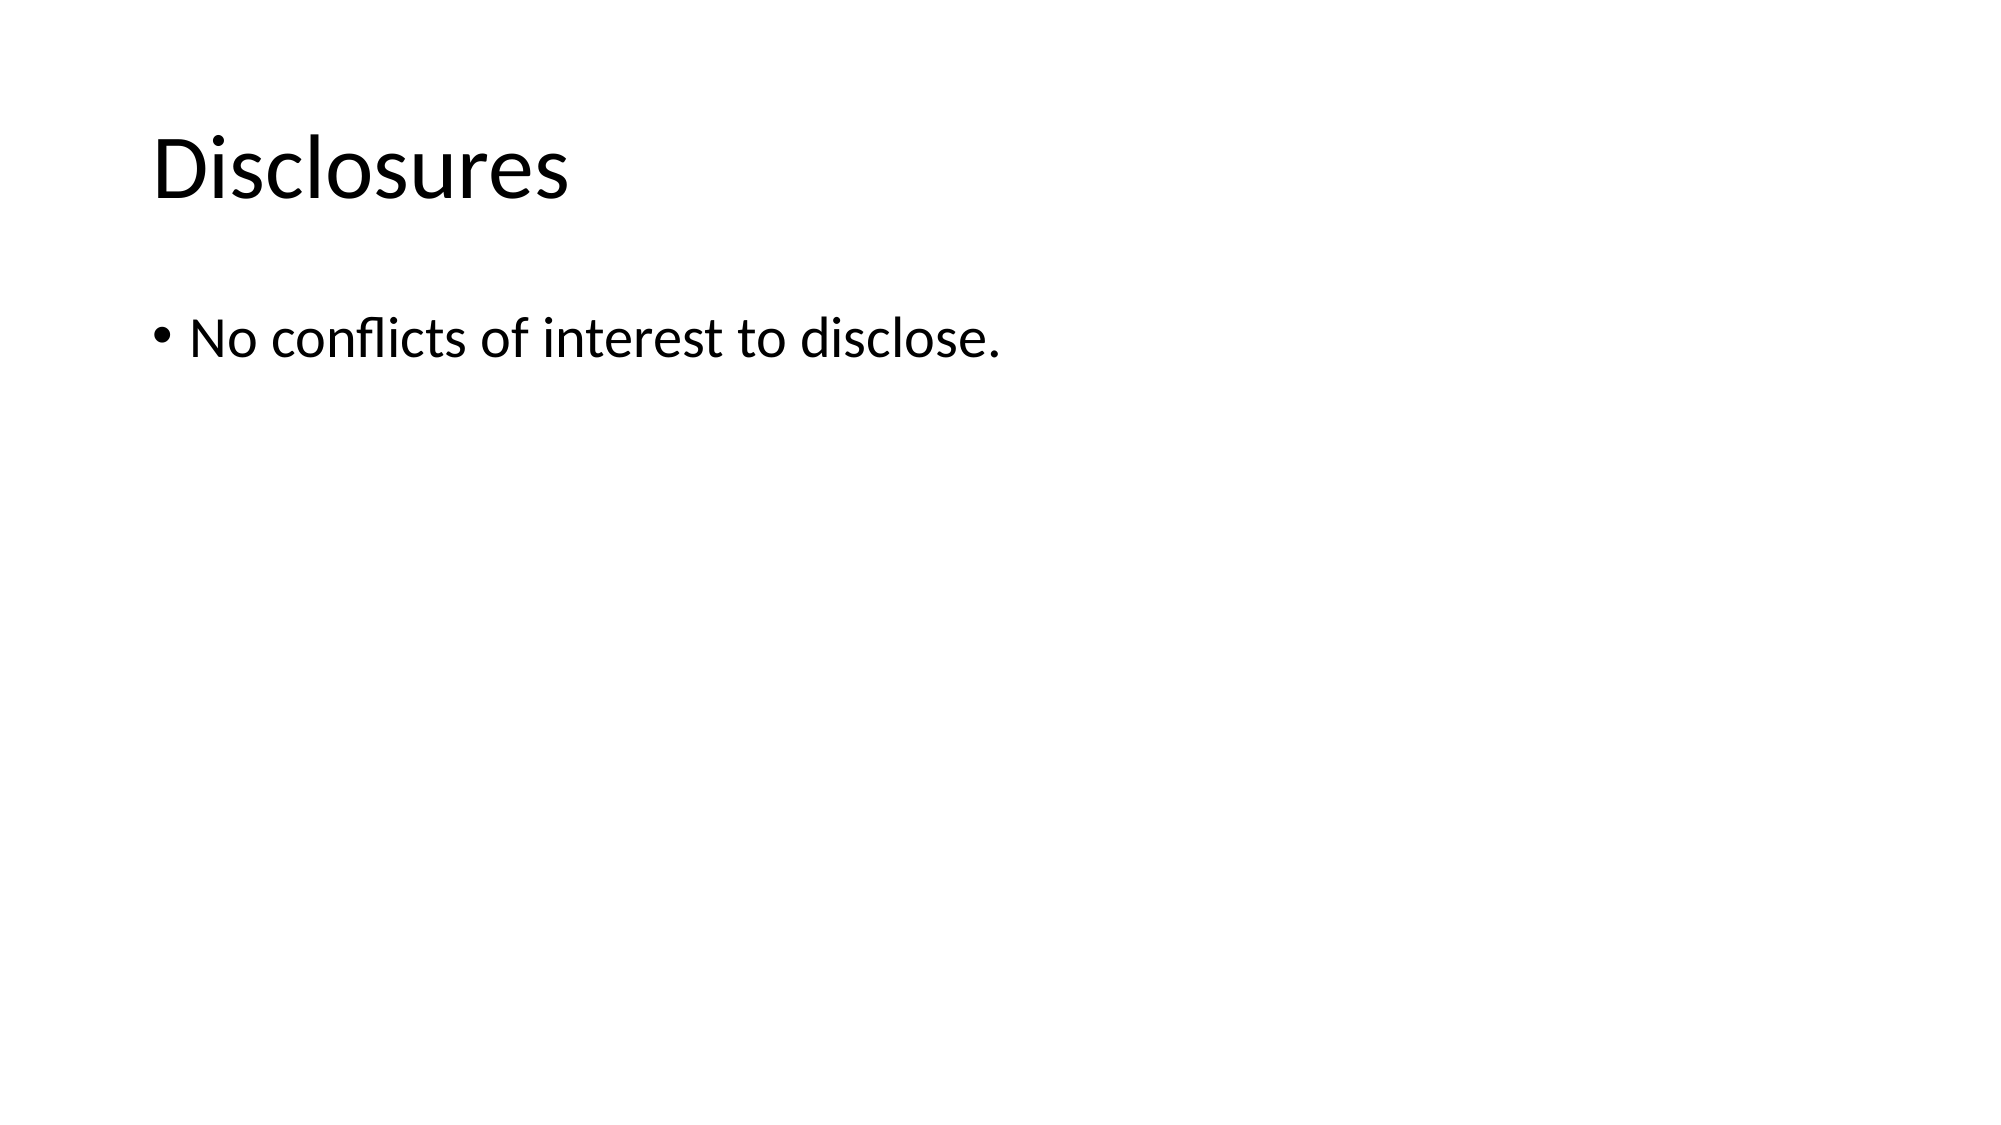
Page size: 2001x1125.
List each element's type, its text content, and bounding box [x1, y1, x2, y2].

title Disclosures [137, 59, 1863, 278]
list No conflicts of interest to disclose. [137, 299, 1863, 1014]
